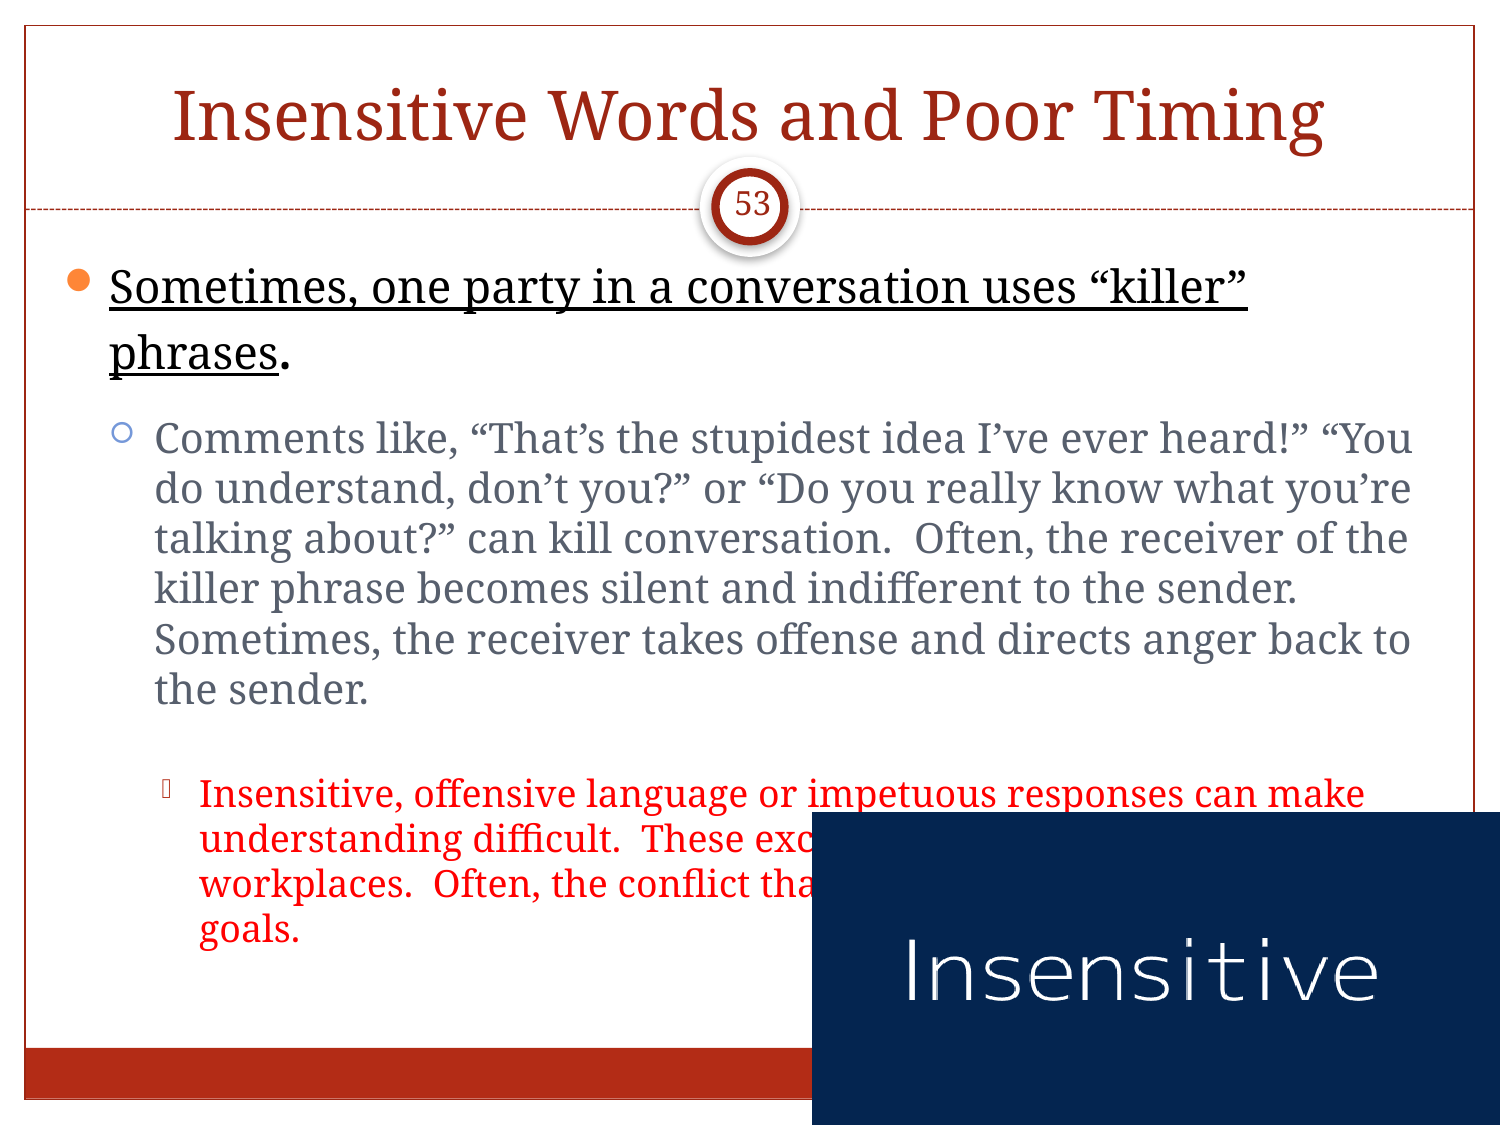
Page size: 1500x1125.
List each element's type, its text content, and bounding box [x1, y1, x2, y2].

slide_number 53 [715, 168, 791, 241]
title Insensitive Words and Poor Timing [49, 37, 1450, 162]
list Sometimes, one party in a conversation uses “killer” phrases. Comments like, “That’s the stupidest idea I’ve ever heard!” “You do understand, don’t you?” or “Do you really know what you’re talking about?” can kill conversation. Often, the receiver of the killer phrase becomes silent and indifferent to the sender. Sometimes, the receiver takes offense and directs anger back to the sender. Insensitive, offensive language or impetuous responses can make understanding difficult. These exchanges happen in many workplaces. Often, the conflict that results impedes organizational goals. [49, 250, 1445, 1001]
picture [812, 812, 1500, 1125]
